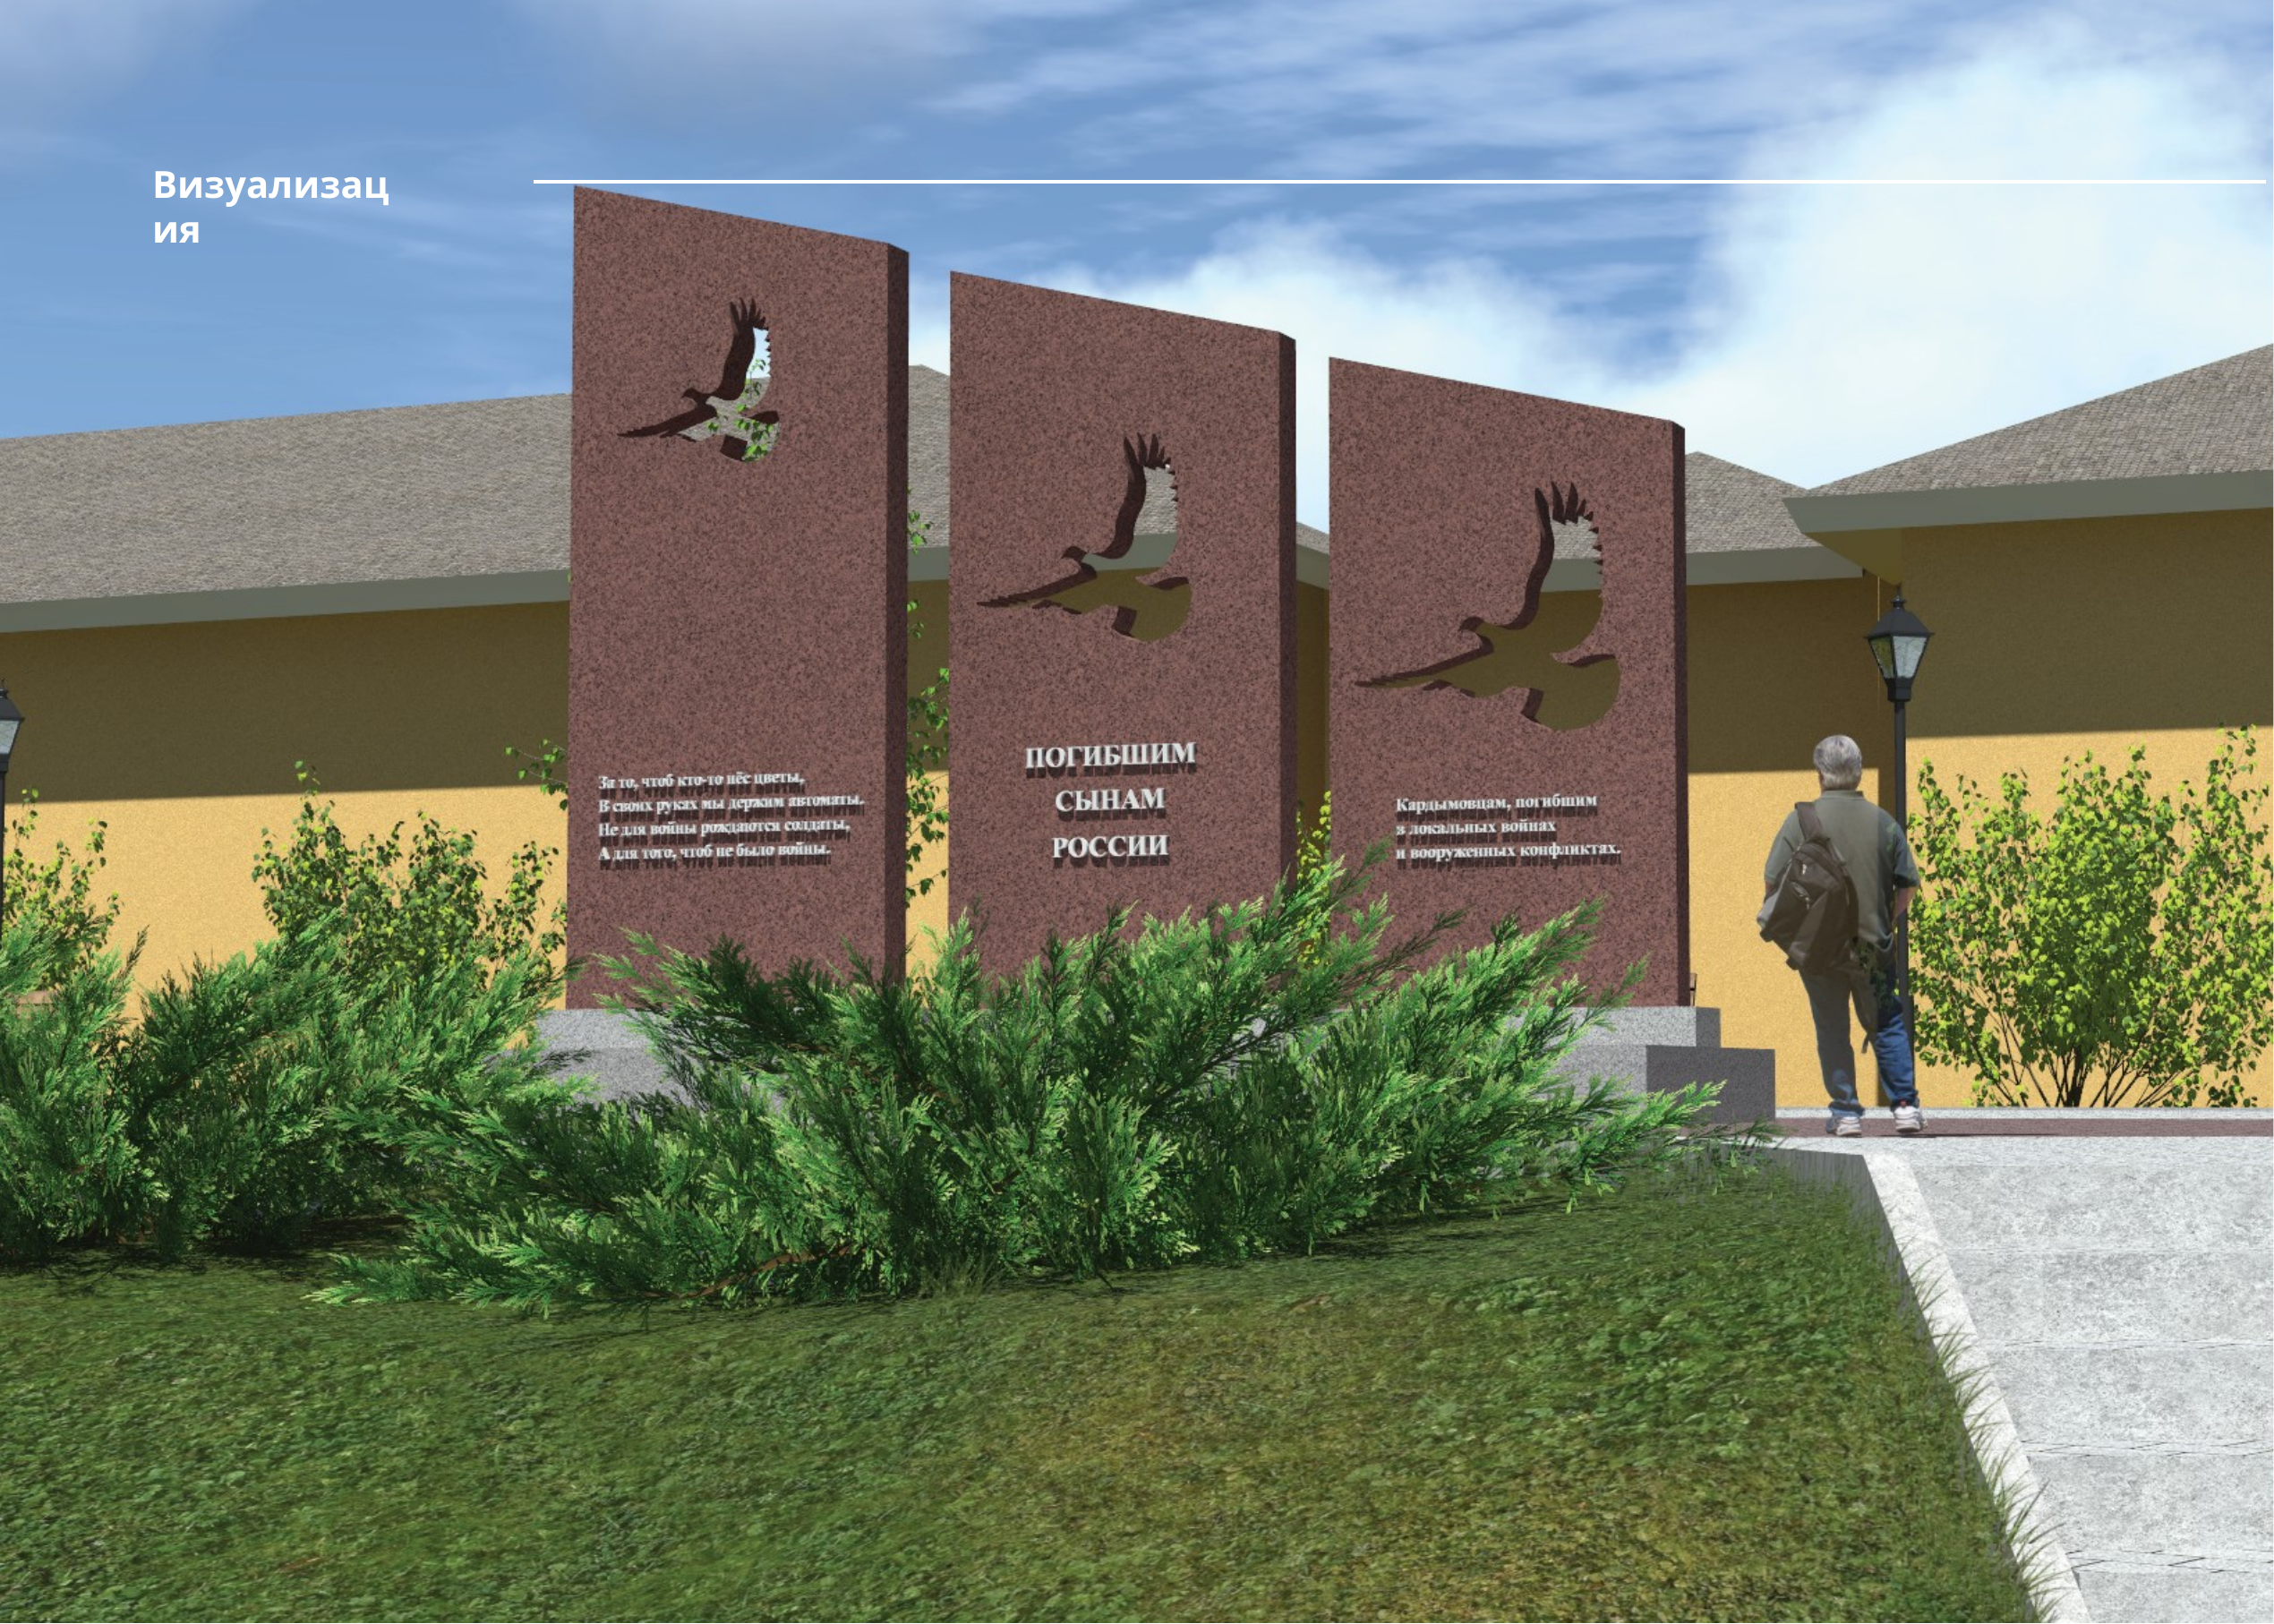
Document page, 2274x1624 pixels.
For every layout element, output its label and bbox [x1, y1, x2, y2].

text_box [0, 0, 2274, 1623]
